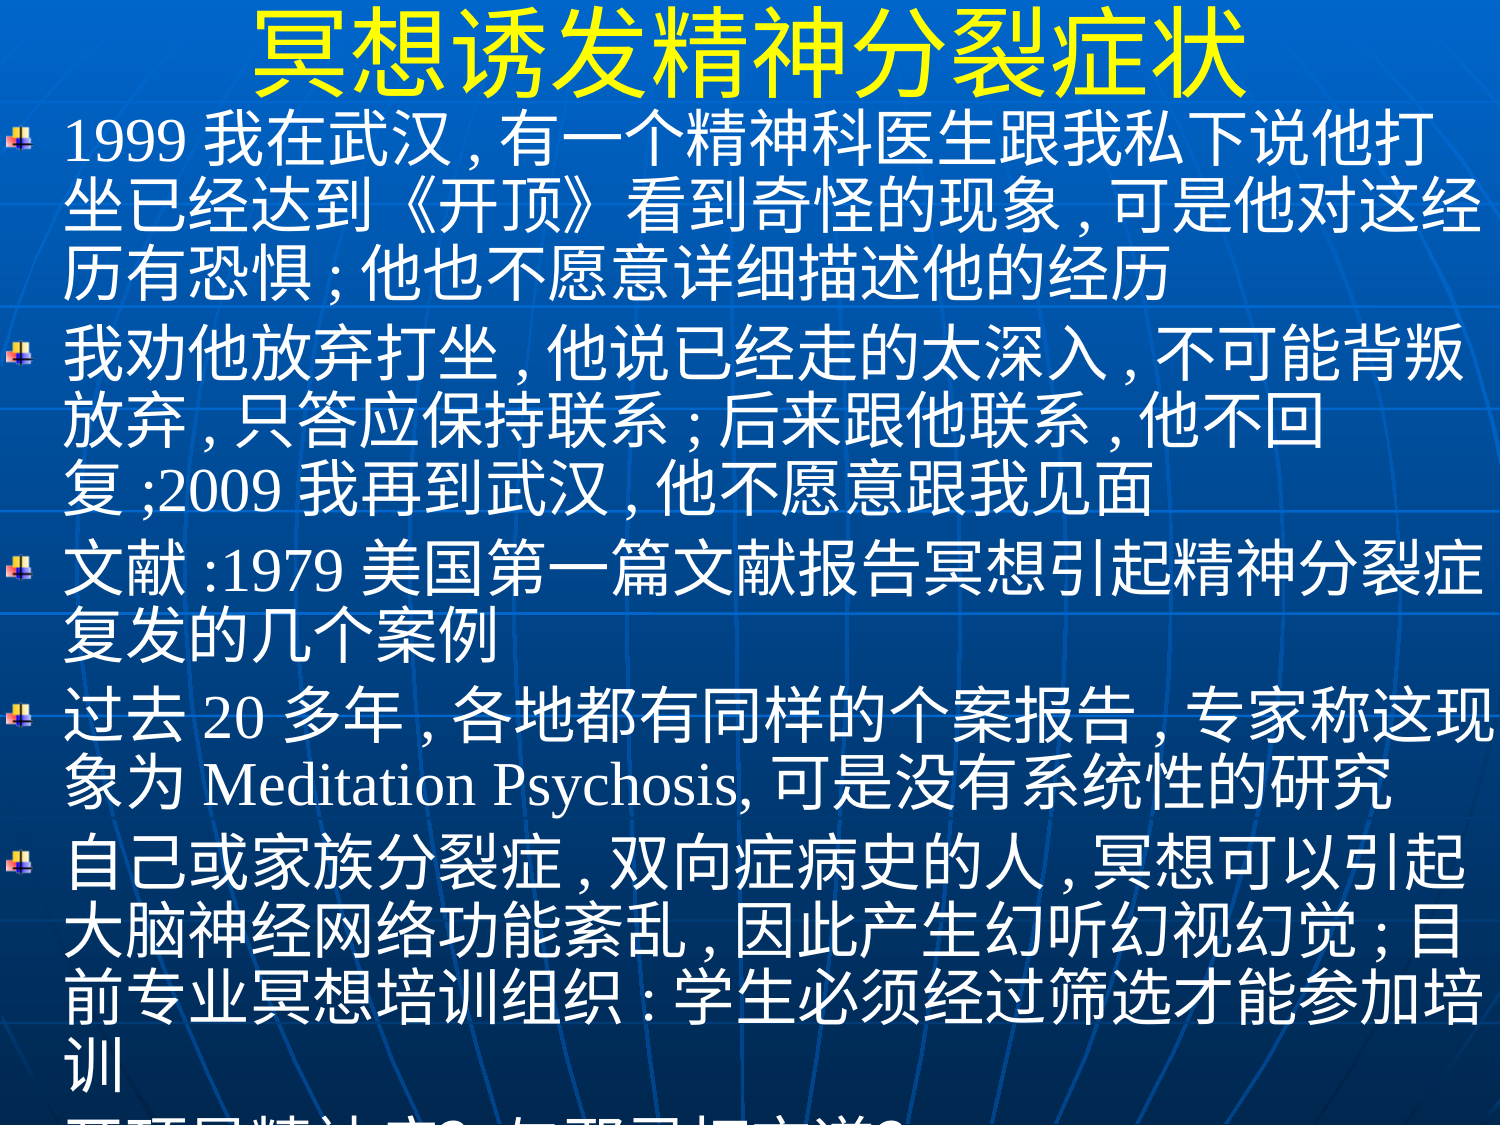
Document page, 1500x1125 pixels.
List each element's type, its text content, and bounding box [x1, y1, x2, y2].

picture [6, 701, 33, 728]
picture [6, 339, 33, 366]
picture [6, 848, 33, 875]
picture [6, 553, 33, 581]
picture [6, 124, 33, 151]
list 1999我在武汉,有一个精神科医生跟我私下说他打坐已经达到《开顶》看到奇怪的现象,可是他对这经历有恐惧;他也不愿意详细描述他的经历 我劝他放弃打坐,他说已经走的太深入,不可能背叛放弃,只答应保持联系;后来跟他联系,他不回复;2009我再到武汉,他不愿意跟我见面 文献:1979美国第一篇文献报告冥想引起精神分裂症复发的几个案例 过去20多年,各地都有同样的个案报告,专家称这现象为Meditation Psychosis,可是没有系统性的研究 自己或家族分裂症,双向症病史的人,冥想可以引起大脑神经网络功能紊乱,因此产生幻听幻视幻觉;目前专业冥想培训组织:学生必须经过筛选才能参加培训 开顶是精神病？与邪灵打交道？ [0, 99, 1500, 1125]
title 冥想诱发精神分裂症状 [0, 0, 1500, 99]
